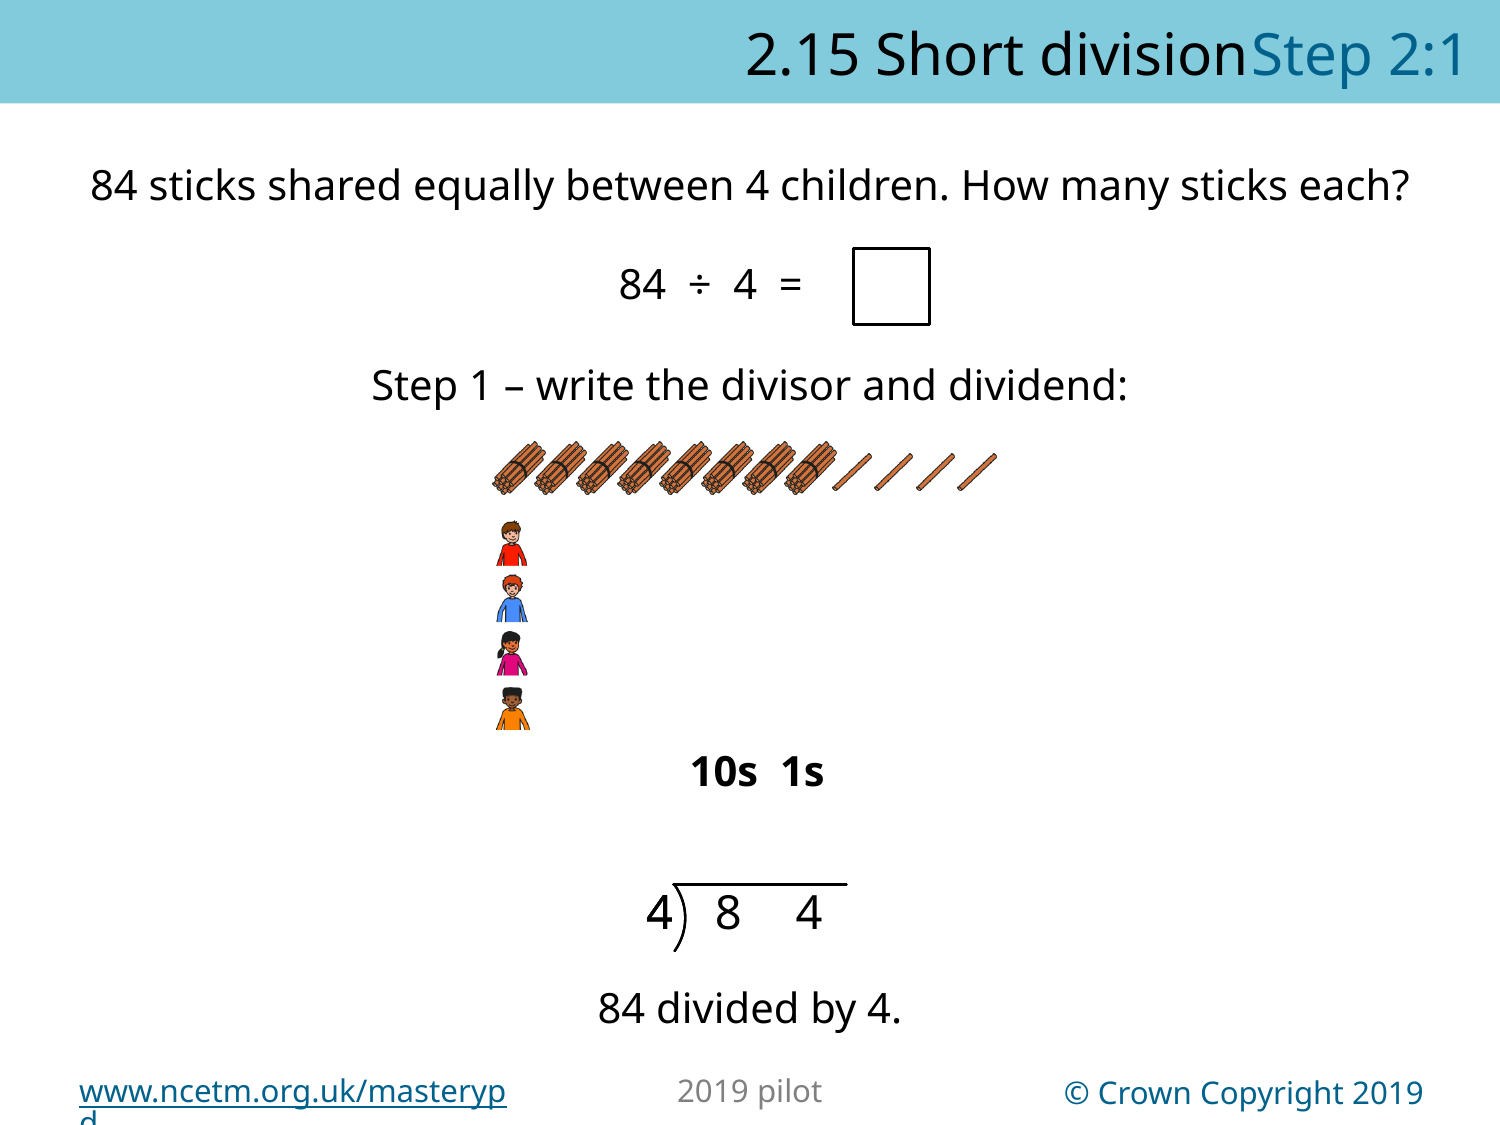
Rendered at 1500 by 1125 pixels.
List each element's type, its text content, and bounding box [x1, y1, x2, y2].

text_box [492, 441, 997, 730]
list 2.15 Short division Step 2:1 [0, 0, 1500, 104]
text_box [675, 738, 839, 804]
text_box 84 sticks shared equally between 4 children. How many sticks each? [74, 150, 1425, 216]
text_box 84 ÷ 4 = [603, 250, 818, 316]
text_box Step 1 – write the divisor and dividend: [356, 351, 1144, 417]
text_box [612, 871, 852, 965]
text_box [853, 248, 930, 325]
text_box 84 divided by 4. [582, 974, 918, 1040]
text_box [638, 815, 868, 962]
